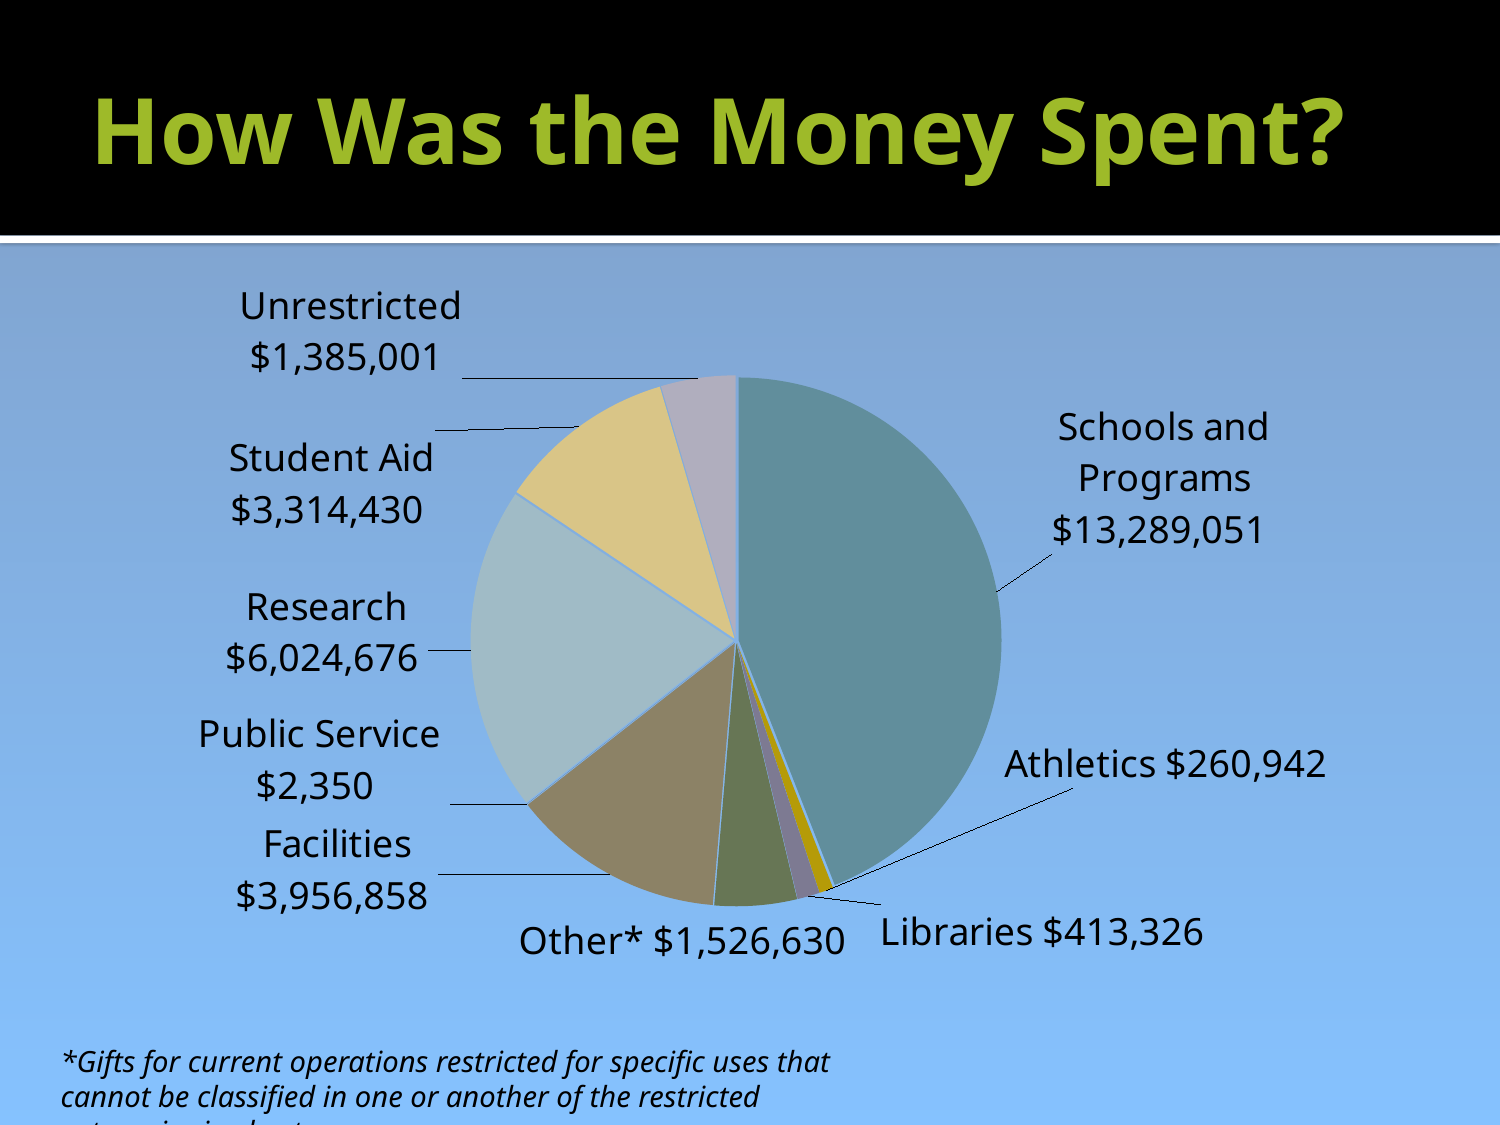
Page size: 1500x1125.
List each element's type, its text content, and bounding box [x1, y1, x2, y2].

text_box *Gifts for current operations restricted for specific uses that cannot be classified in one or another of the restricted categories in chart. [45, 1036, 913, 1125]
title How Was the Money Spent? [75, 25, 1425, 231]
chart [149, 249, 1338, 1013]
